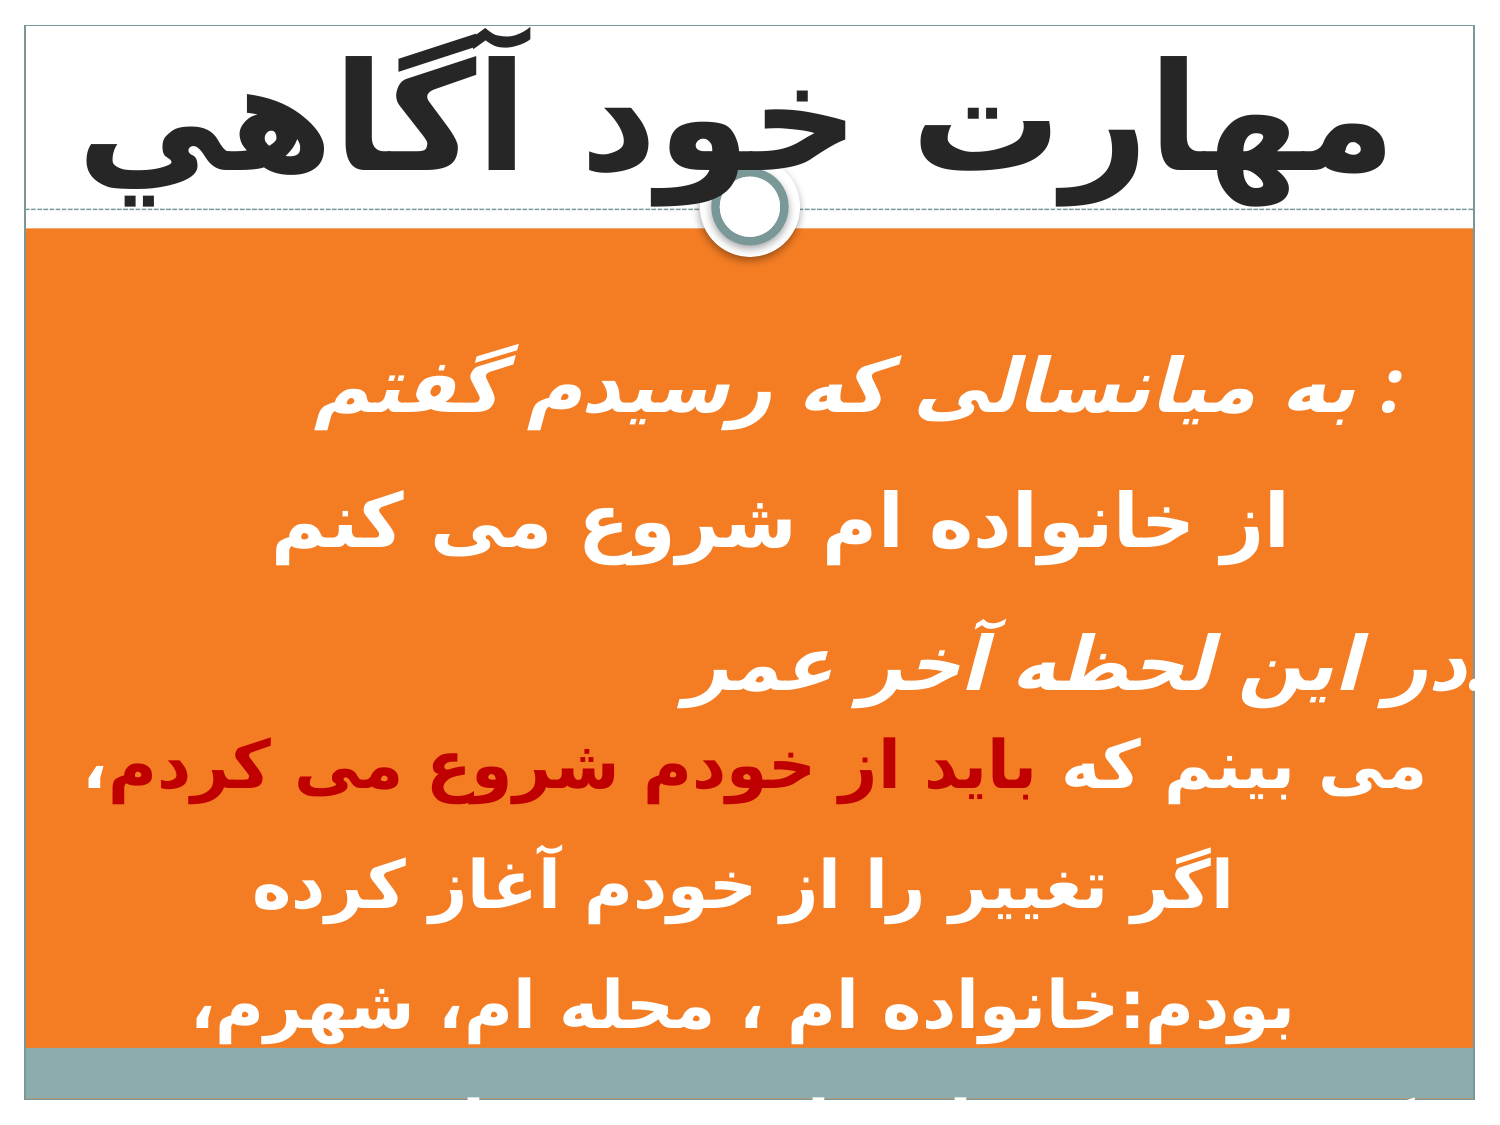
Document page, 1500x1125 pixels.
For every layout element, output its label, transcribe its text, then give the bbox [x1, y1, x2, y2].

text_box به میانسالی که رسیدم گفتم : [143, 287, 1419, 435]
text_box در این لحظه آخر عمر: [449, 552, 1500, 713]
text_box از خانواده ام شروع می کنم [62, 474, 1500, 613]
text_box می بینم که باید از خودم شروع می کردم، اگر تغییر را از خودم آغاز کرده بودم:خانواده ام ، محله ام، شهرم، کشورم، و جهان را به قدر توانم تغییر می دادم. [37, 674, 1450, 988]
list مهارت خود آگاهي [62, 12, 1413, 250]
